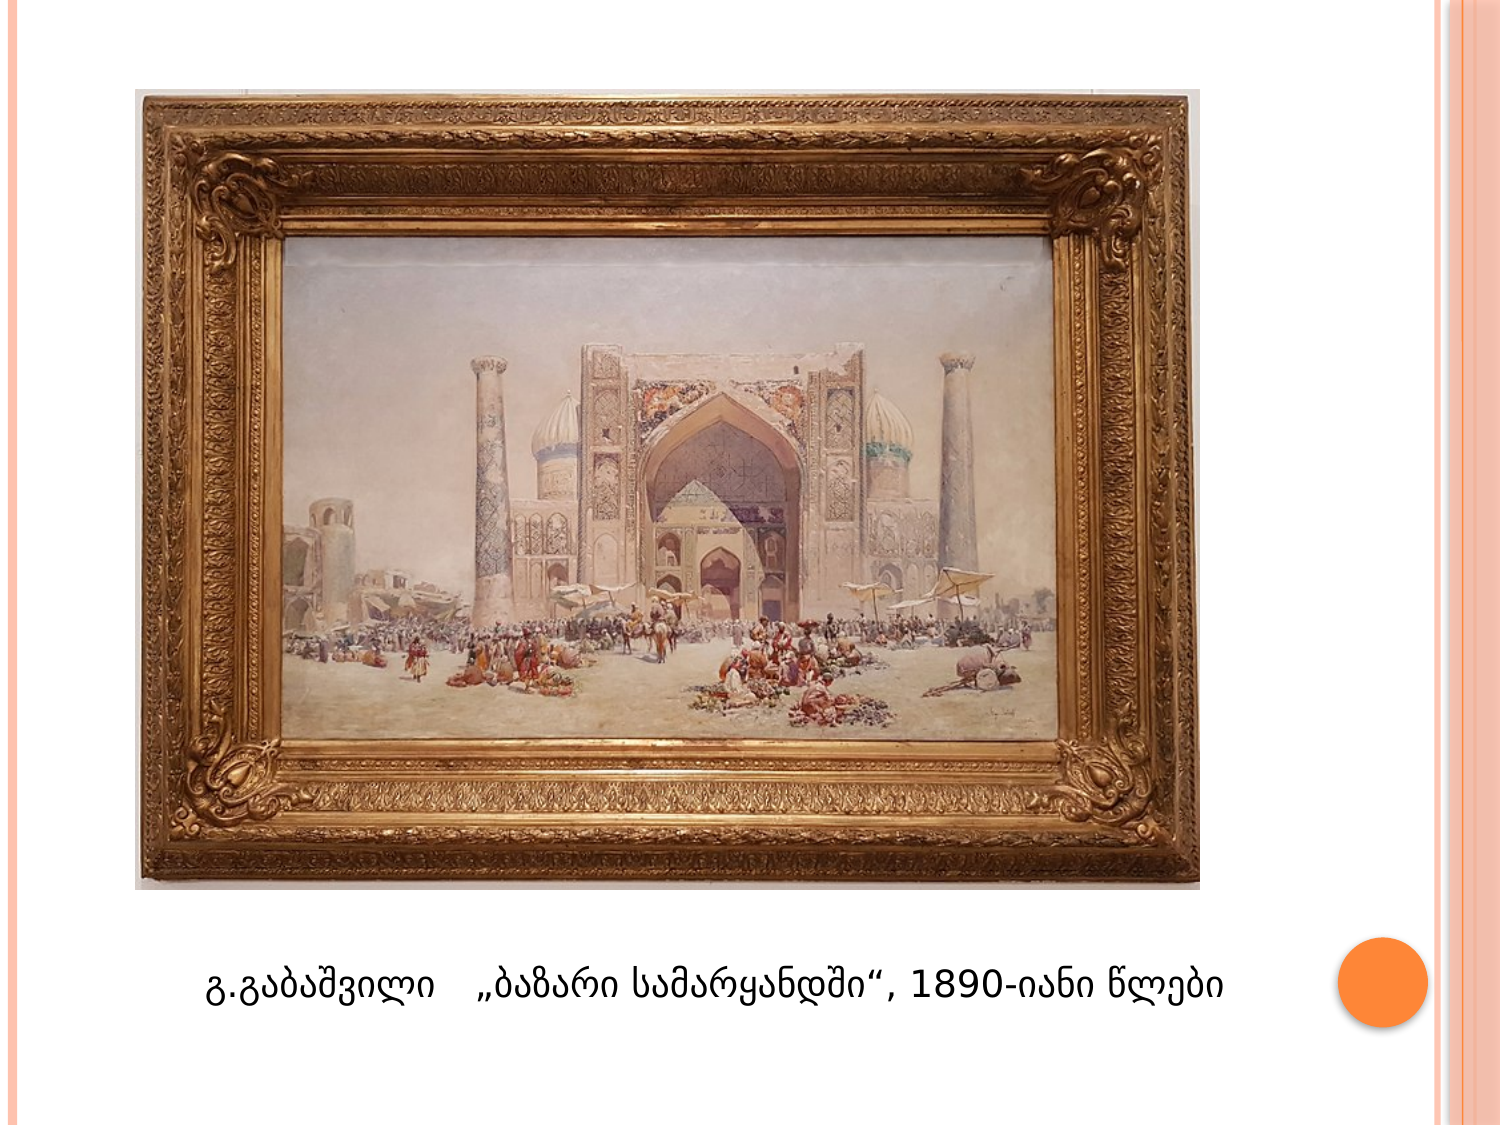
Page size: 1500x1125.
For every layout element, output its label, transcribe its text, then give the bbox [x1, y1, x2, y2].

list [135, 89, 1201, 890]
text_box გ.გაბაშვილი „ბაზარი სამარყანდში“, 1890-იანი წლები [43, 952, 1240, 1057]
